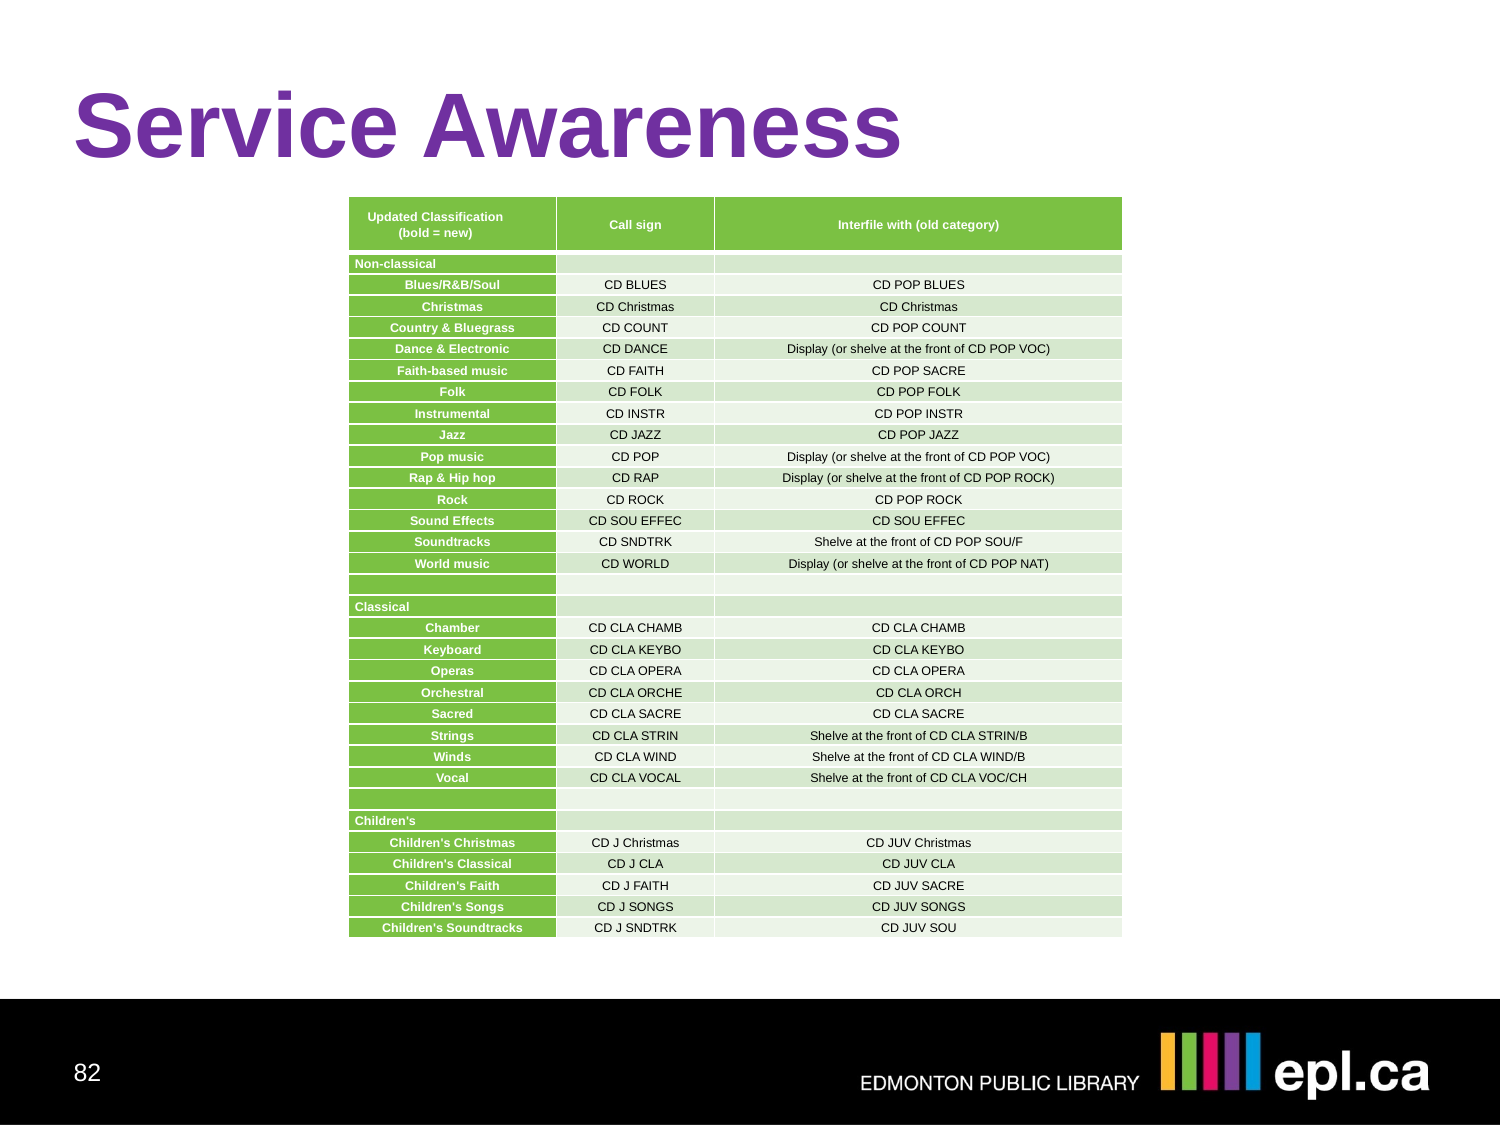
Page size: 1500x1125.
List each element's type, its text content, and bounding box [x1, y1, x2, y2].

table_cell CD POP ROCK [715, 489, 1122, 509]
table_cell CD JUV SACRE [715, 875, 1122, 895]
table_cell Shelve at the front of CD CLA VOC/CH [715, 768, 1122, 787]
picture [0, 0, 1500, 1125]
table_cell CD FOLK [557, 382, 714, 401]
table_cell [715, 811, 1122, 830]
table_cell Folk [349, 382, 556, 401]
table_cell Country & Bluegrass [349, 317, 556, 337]
table_header Call sign [557, 197, 714, 250]
table_cell Shelve at the front of CD CLA WIND/B [715, 746, 1122, 766]
table_cell CD Christmas [715, 296, 1122, 316]
table_cell [715, 255, 1122, 273]
table_cell CD SOU EFFEC [557, 510, 714, 530]
table_cell CD CLA CHAMB [557, 618, 714, 637]
table_cell CD POP [557, 446, 714, 466]
table_cell World music [349, 553, 556, 573]
table_cell CD POP SACRE [715, 360, 1122, 380]
table_cell CD CLA OPERA [557, 660, 714, 680]
table_header Interfile with (old category) [715, 197, 1122, 250]
table_cell CD CLA STRIN [557, 725, 714, 744]
table_cell Non-classical [349, 255, 556, 273]
table_cell CD CLA SACRE [557, 703, 714, 723]
table_cell Chamber [349, 618, 556, 637]
table_cell CD CLA OPERA [715, 660, 1122, 680]
table_cell Children's Christmas [349, 832, 556, 852]
table_cell Children's Songs [349, 896, 556, 916]
table_cell CD COUNT [557, 317, 714, 337]
table_cell CD DANCE [557, 339, 714, 359]
table_cell CD POP JAZZ [715, 425, 1122, 444]
table_cell Shelve at the front of CD POP SOU/F [715, 532, 1122, 552]
table_cell CD JAZZ [557, 425, 714, 444]
table_cell Sacred [349, 703, 556, 723]
table_cell Pop music [349, 446, 556, 466]
table_cell CD J SONGS [557, 896, 714, 916]
table_cell CD J Christmas [557, 832, 714, 852]
table_cell Sound Effects [349, 510, 556, 530]
table_cell Winds [349, 746, 556, 766]
table_cell [349, 575, 556, 594]
table_cell [557, 811, 714, 830]
table_cell CD J CLA [557, 853, 714, 873]
table_cell CD JUV CLA [715, 853, 1122, 873]
table_cell CD CLA WIND [557, 746, 714, 766]
table_cell Strings [349, 725, 556, 744]
table_cell Classical [349, 596, 556, 616]
table_cell Display (or shelve at the front of CD POP ROCK) [715, 468, 1122, 487]
table_cell CD POP INSTR [715, 403, 1122, 423]
table_cell Shelve at the front of CD CLA STRIN/B [715, 725, 1122, 744]
table_cell CD CLA ORCHE [557, 682, 714, 702]
table_cell CD JUV SONGS [715, 896, 1122, 916]
table_cell CD WORLD [557, 553, 714, 573]
table_cell Display (or shelve at the front of CD POP VOC) [715, 446, 1122, 466]
table_cell CD CLA VOCAL [557, 768, 714, 787]
table_cell CD SOU EFFEC [715, 510, 1122, 530]
table_cell CD POP FOLK [715, 382, 1122, 401]
table_cell CD CLA CHAMB [715, 618, 1122, 637]
table_cell [715, 596, 1122, 616]
table_cell [715, 575, 1122, 594]
table_cell Display (or shelve at the front of CD POP NAT) [715, 553, 1122, 573]
table_cell Rock [349, 489, 556, 509]
table_cell Christmas [349, 296, 556, 316]
table_cell Soundtracks [349, 532, 556, 552]
table_cell CD POP COUNT [715, 317, 1122, 337]
table_cell CD Christmas [557, 296, 714, 316]
table_cell Children's Faith [349, 875, 556, 895]
table_cell Dance & Electronic [349, 339, 556, 359]
table_cell Faith-based music [349, 360, 556, 380]
table_cell CD CLA KEYBO [715, 639, 1122, 659]
table_cell CD POP BLUES [715, 275, 1122, 294]
table_cell CD CLA ORCH [715, 682, 1122, 702]
table_cell Children's [349, 811, 556, 830]
table_cell CD JUV Christmas [715, 832, 1122, 852]
table_cell [557, 789, 714, 809]
table_cell [557, 255, 714, 273]
table_cell Rap & Hip hop [349, 468, 556, 487]
table_header Updated Classification (bold = new) [349, 197, 556, 250]
table_cell Children's Classical [349, 853, 556, 873]
table_cell Orchestral [349, 682, 556, 702]
table_cell CD FAITH [557, 360, 714, 380]
table_cell CD INSTR [557, 403, 714, 423]
table_cell CD SNDTRK [557, 532, 714, 552]
table_cell [557, 596, 714, 616]
table_cell CD J SNDTRK [557, 918, 714, 937]
table_cell Display (or shelve at the front of CD POP VOC) [715, 339, 1122, 359]
table_cell Keyboard [349, 639, 556, 659]
table_cell CD RAP [557, 468, 714, 487]
table_cell CD J FAITH [557, 875, 714, 895]
table_cell Vocal [349, 768, 556, 787]
table_cell [557, 575, 714, 594]
table_cell Children's Soundtracks [349, 918, 556, 937]
slide_number 82 [58, 1041, 409, 1102]
table_cell Jazz [349, 425, 556, 444]
table_cell CD ROCK [557, 489, 714, 509]
table_cell Blues/R&B/Soul [349, 275, 556, 294]
table_cell Operas [349, 660, 556, 680]
table_cell CD CLA KEYBO [557, 639, 714, 659]
table_cell CD JUV SOU [715, 918, 1122, 937]
table_cell CD BLUES [557, 275, 714, 294]
table_cell [715, 789, 1122, 809]
table_cell [349, 789, 556, 809]
list Service Awareness [58, 58, 1430, 247]
table_cell Instrumental [349, 403, 556, 423]
table_cell CD CLA SACRE [715, 703, 1122, 723]
